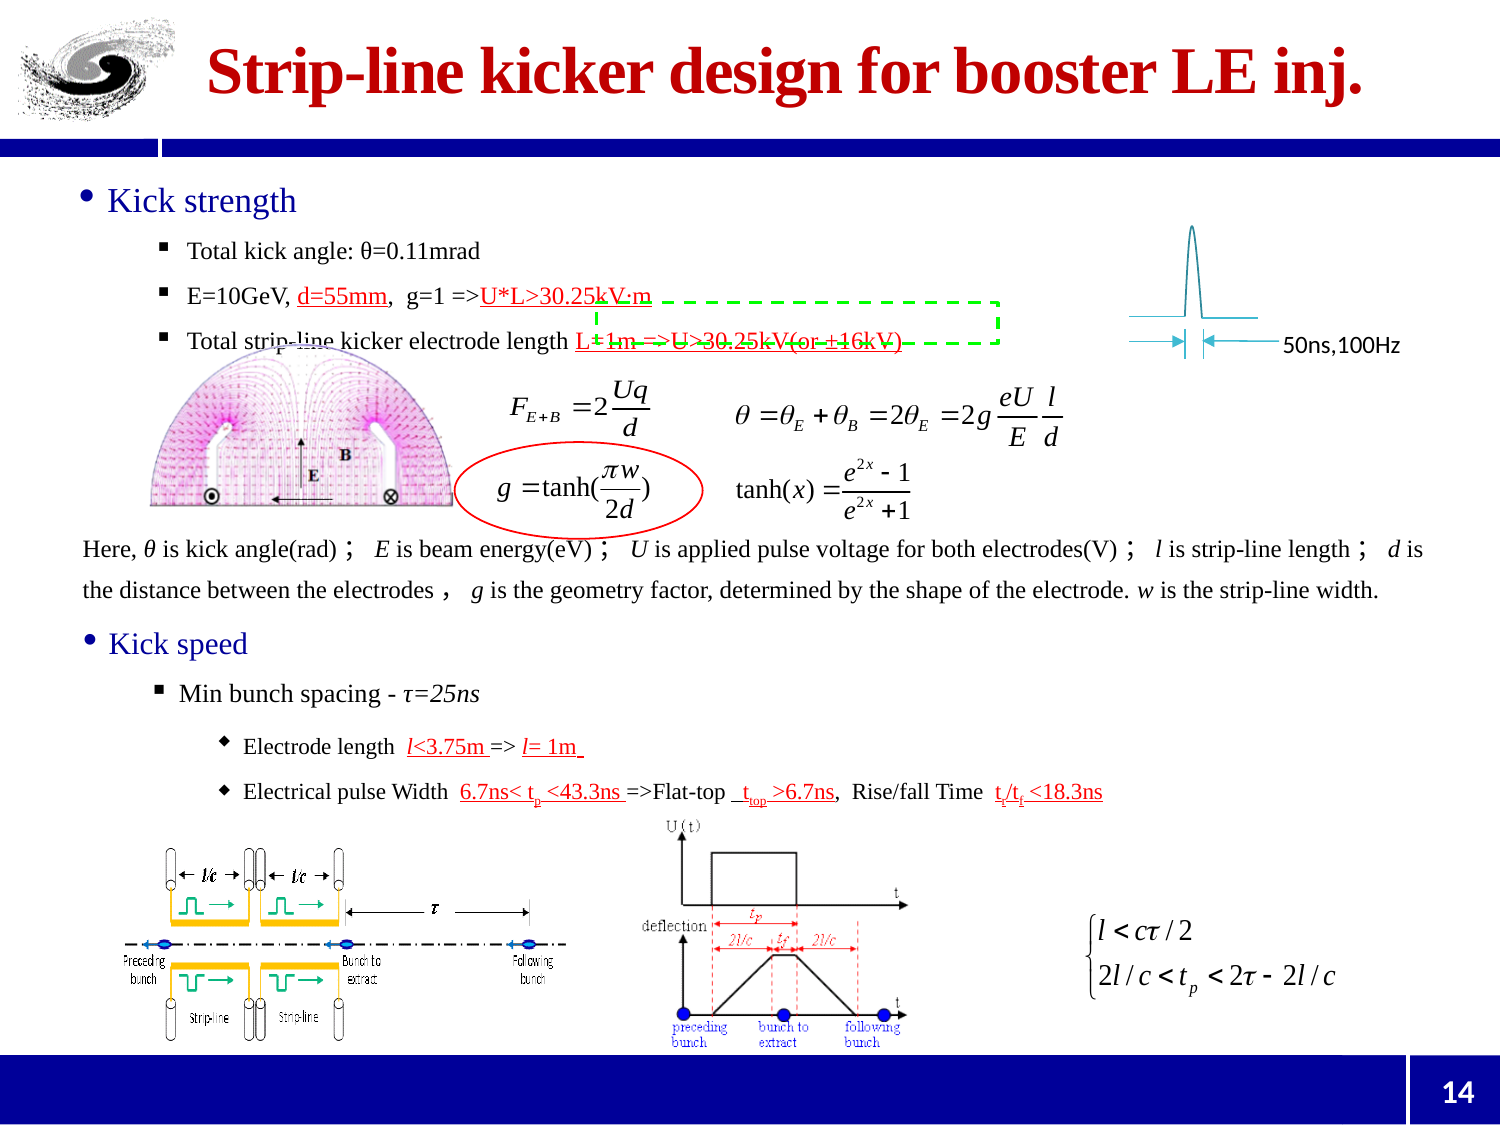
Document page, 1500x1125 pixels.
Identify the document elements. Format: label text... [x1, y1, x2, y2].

text_box Kick speed Min bunch spacing - τ=25ns Electrode length l<3.75m => l= 1m Electrical pulse Width 6.7ns< tp <43.3ns =>Flat-top ttop >6.7ns, Rise/fall Time tr/tf <18.3ns [68, 596, 1483, 818]
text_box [1078, 908, 1341, 1006]
picture [18, 17, 175, 122]
text_box [455, 443, 704, 540]
picture [111, 847, 568, 1071]
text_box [730, 378, 1070, 453]
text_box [730, 450, 916, 526]
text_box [491, 452, 656, 525]
picture [639, 816, 917, 1052]
text_box Here, θ is kick angle(rad)；E is beam energy(eV)；U is applied pulse voltage for both electrodes(V)；l is strip-line length；d is the distance between the electrodes，g is the geometry factor, determined by the shape of the electrode. w is the strip-line width. [68, 513, 1439, 596]
title Strip-line kicker design for booster LE inj. [191, 17, 1486, 127]
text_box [1128, 225, 1458, 367]
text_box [504, 373, 656, 443]
picture [147, 336, 455, 512]
text_box [596, 302, 999, 344]
list Kick strength Total kick angle: θ=0.11mrad E=10GeV, d=55mm, g=1 =>U*L>30.25kV∙m Total strip-line kicker electrode length L=1m =>U>30.25kV(or ±16kV) [63, 149, 1439, 363]
